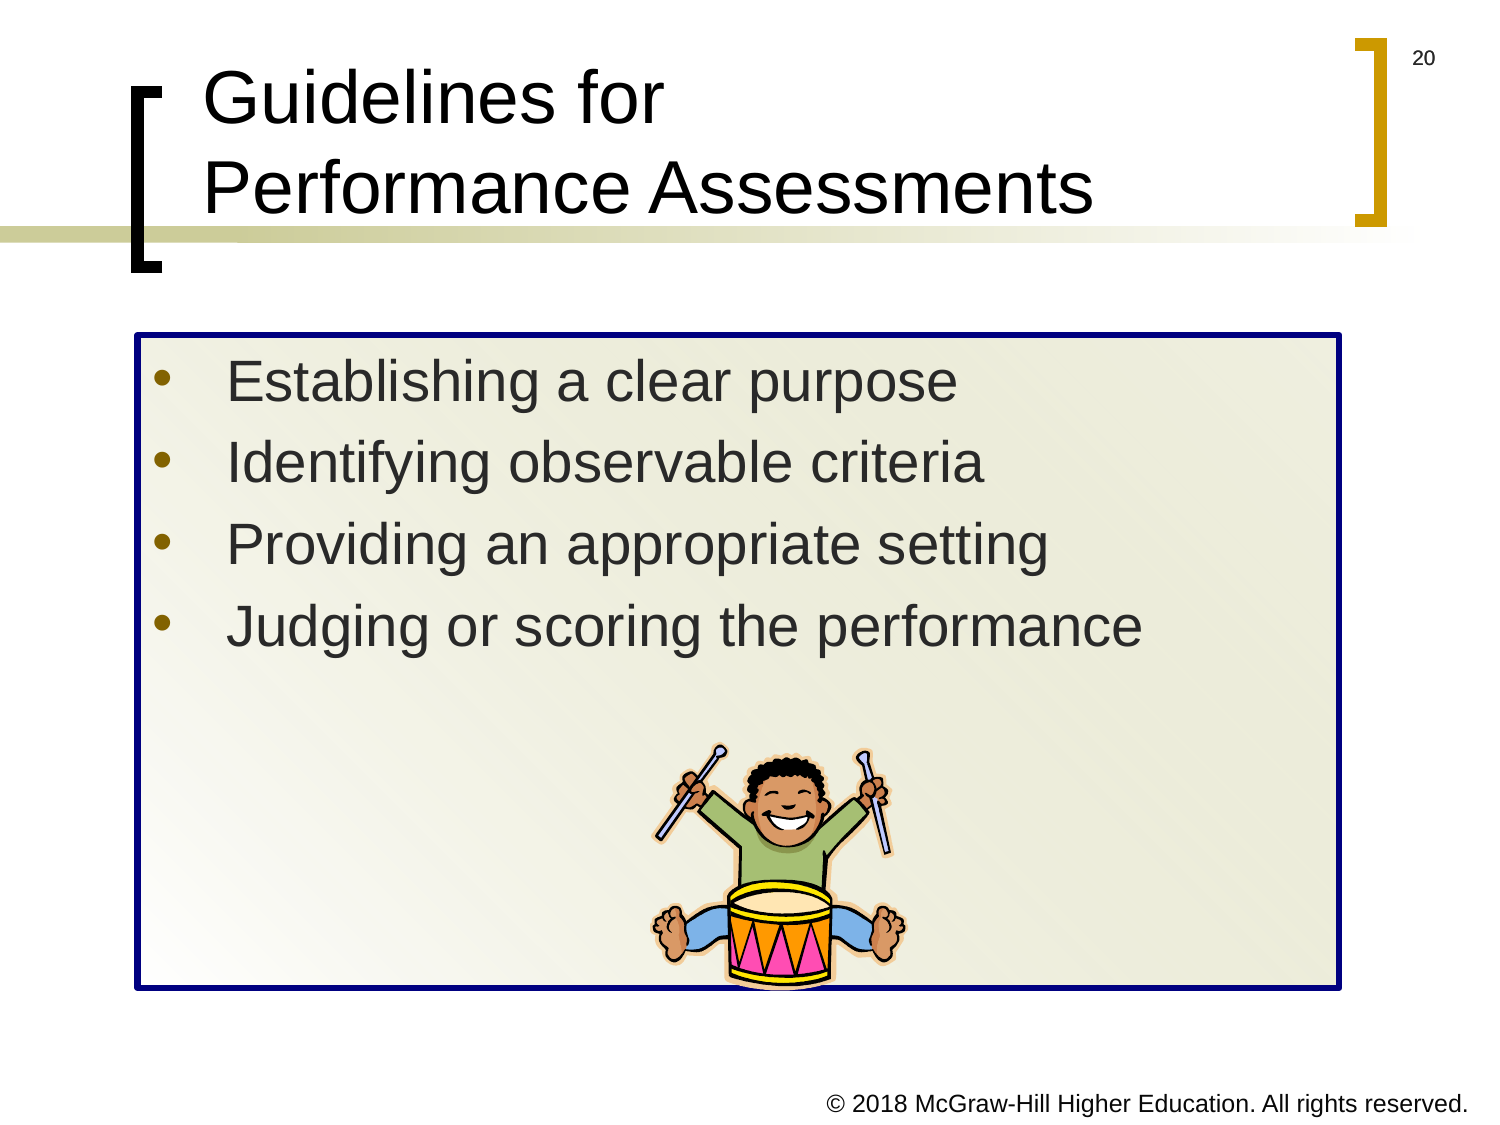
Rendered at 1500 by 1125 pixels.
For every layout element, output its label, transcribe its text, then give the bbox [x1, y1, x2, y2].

picture [649, 737, 913, 995]
list Establishing a clear purpose Identifying observable criteria Providing an appropriate setting Judging or scoring the performance [137, 335, 1340, 988]
title Guidelines for Performance Assessments [187, 67, 1137, 237]
